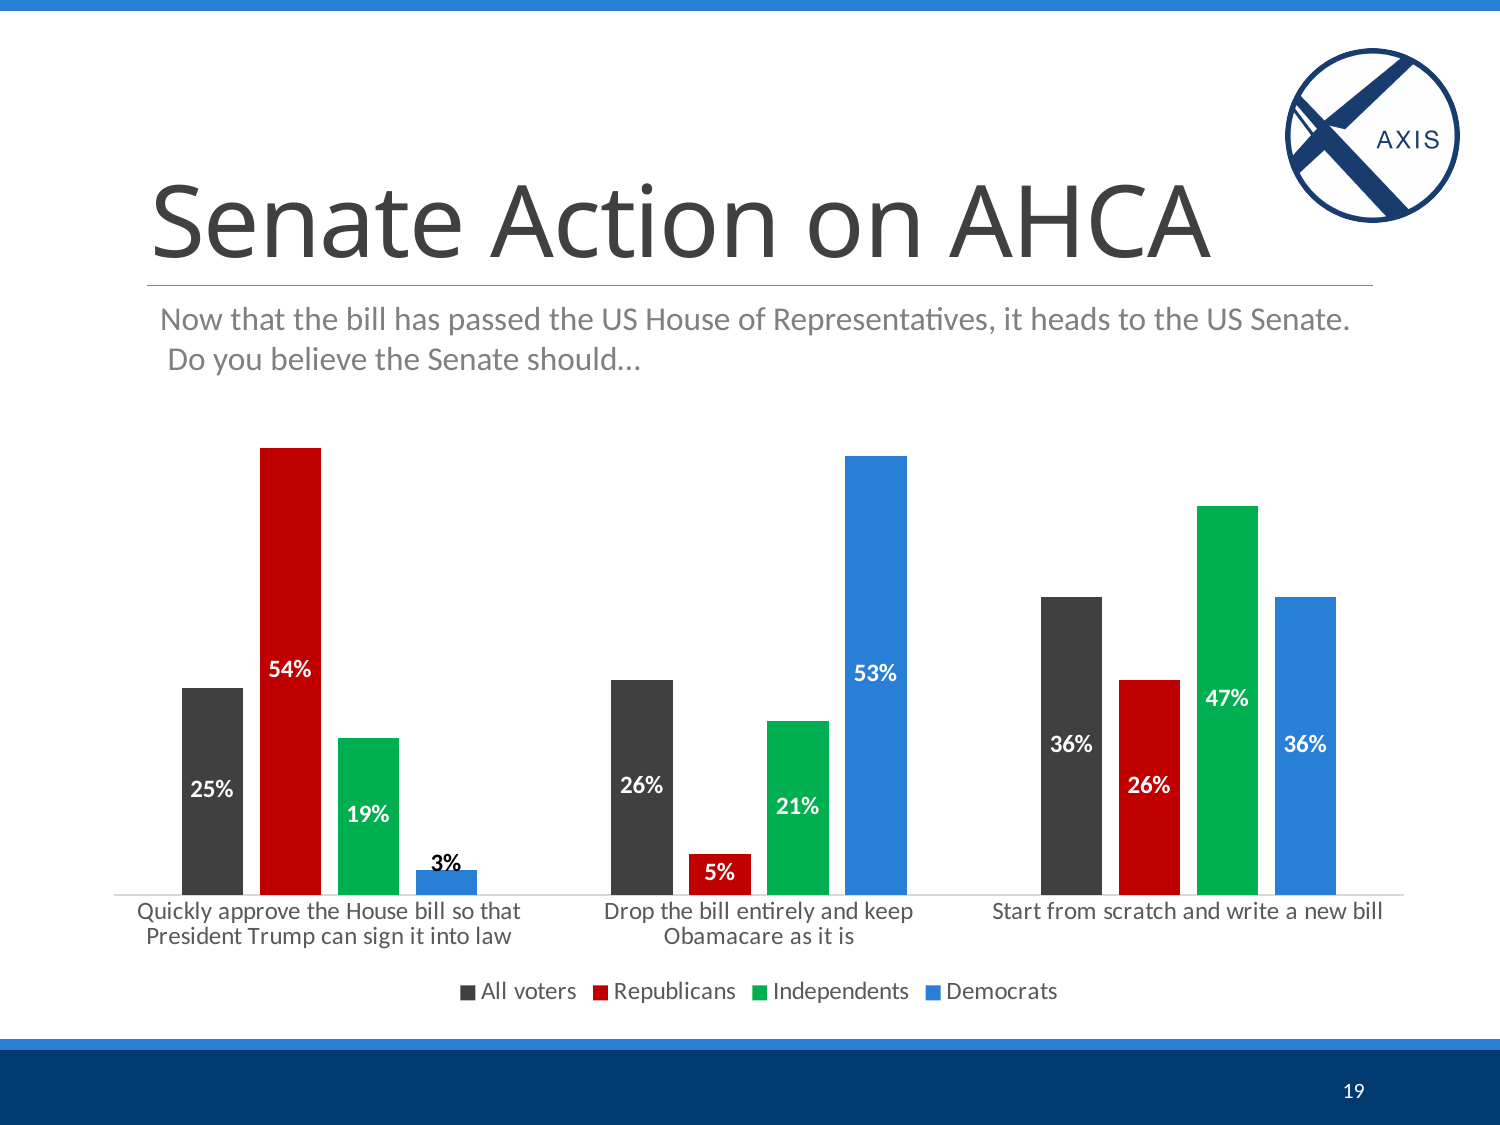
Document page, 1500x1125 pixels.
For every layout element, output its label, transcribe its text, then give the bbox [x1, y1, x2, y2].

slide_number 19 [1218, 1059, 1380, 1120]
chart [87, 385, 1431, 1012]
picture [1373, 48, 1460, 223]
title Senate Action on AHCA [135, 47, 1373, 285]
text_box Now that the bill has passed the US House of Representatives, it heads to the US Senate. Do you believe the Senate should… [145, 289, 1373, 382]
